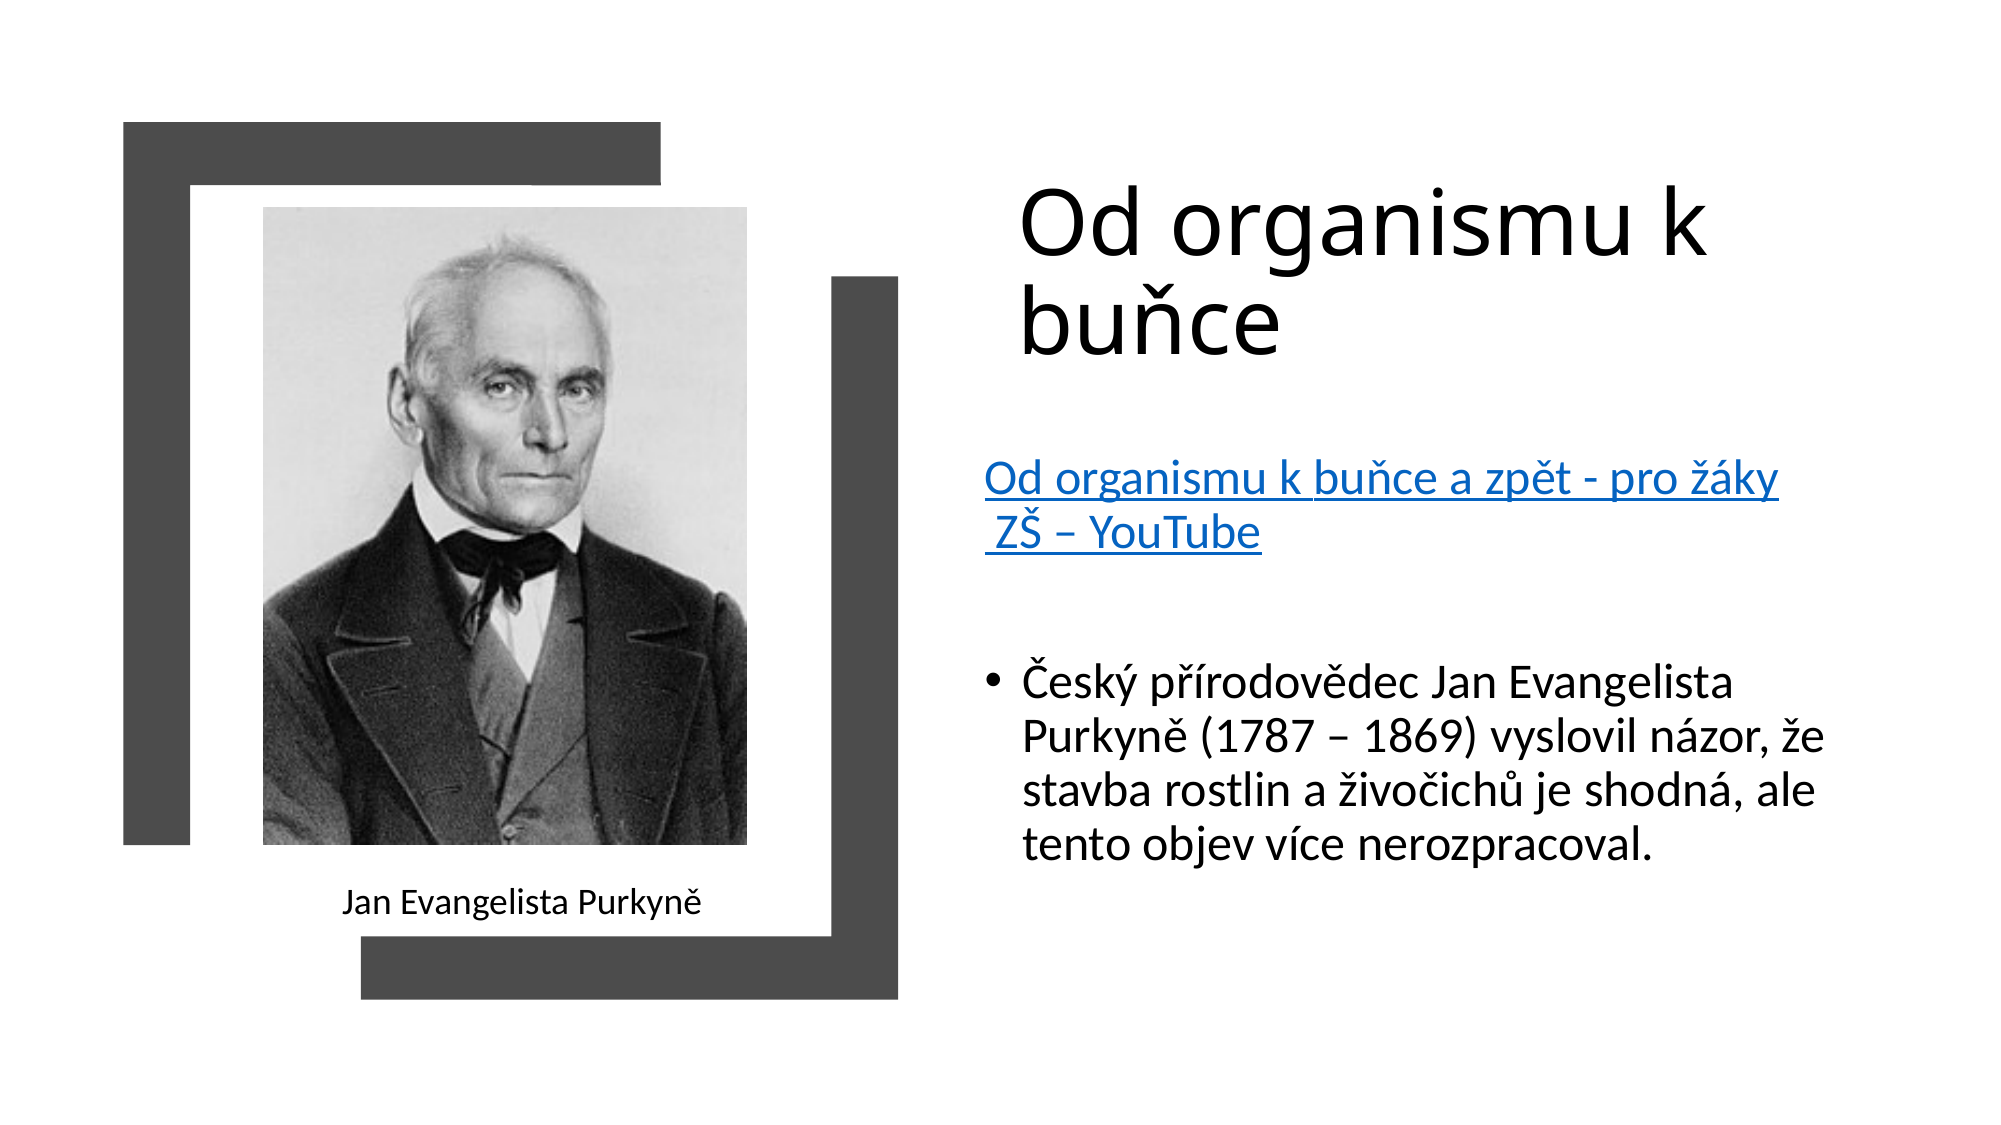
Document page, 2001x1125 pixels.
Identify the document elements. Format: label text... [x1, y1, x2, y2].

picture [263, 207, 747, 845]
title Od organismu k buňce [1002, 148, 1863, 402]
list Od organismu k buňce a zpět - pro žáky ZŠ – YouTube Český přírodovědec Jan Evangelista Purkyně (1787 – 1869) vyslovil názor, že stavba rostlin a živočichů je shodná, ale tento objev více nerozpracoval. [969, 444, 1853, 1014]
text_box [123, 122, 661, 846]
text_box [360, 276, 899, 1000]
text_box Jan Evangelista Purkyně [327, 869, 811, 930]
